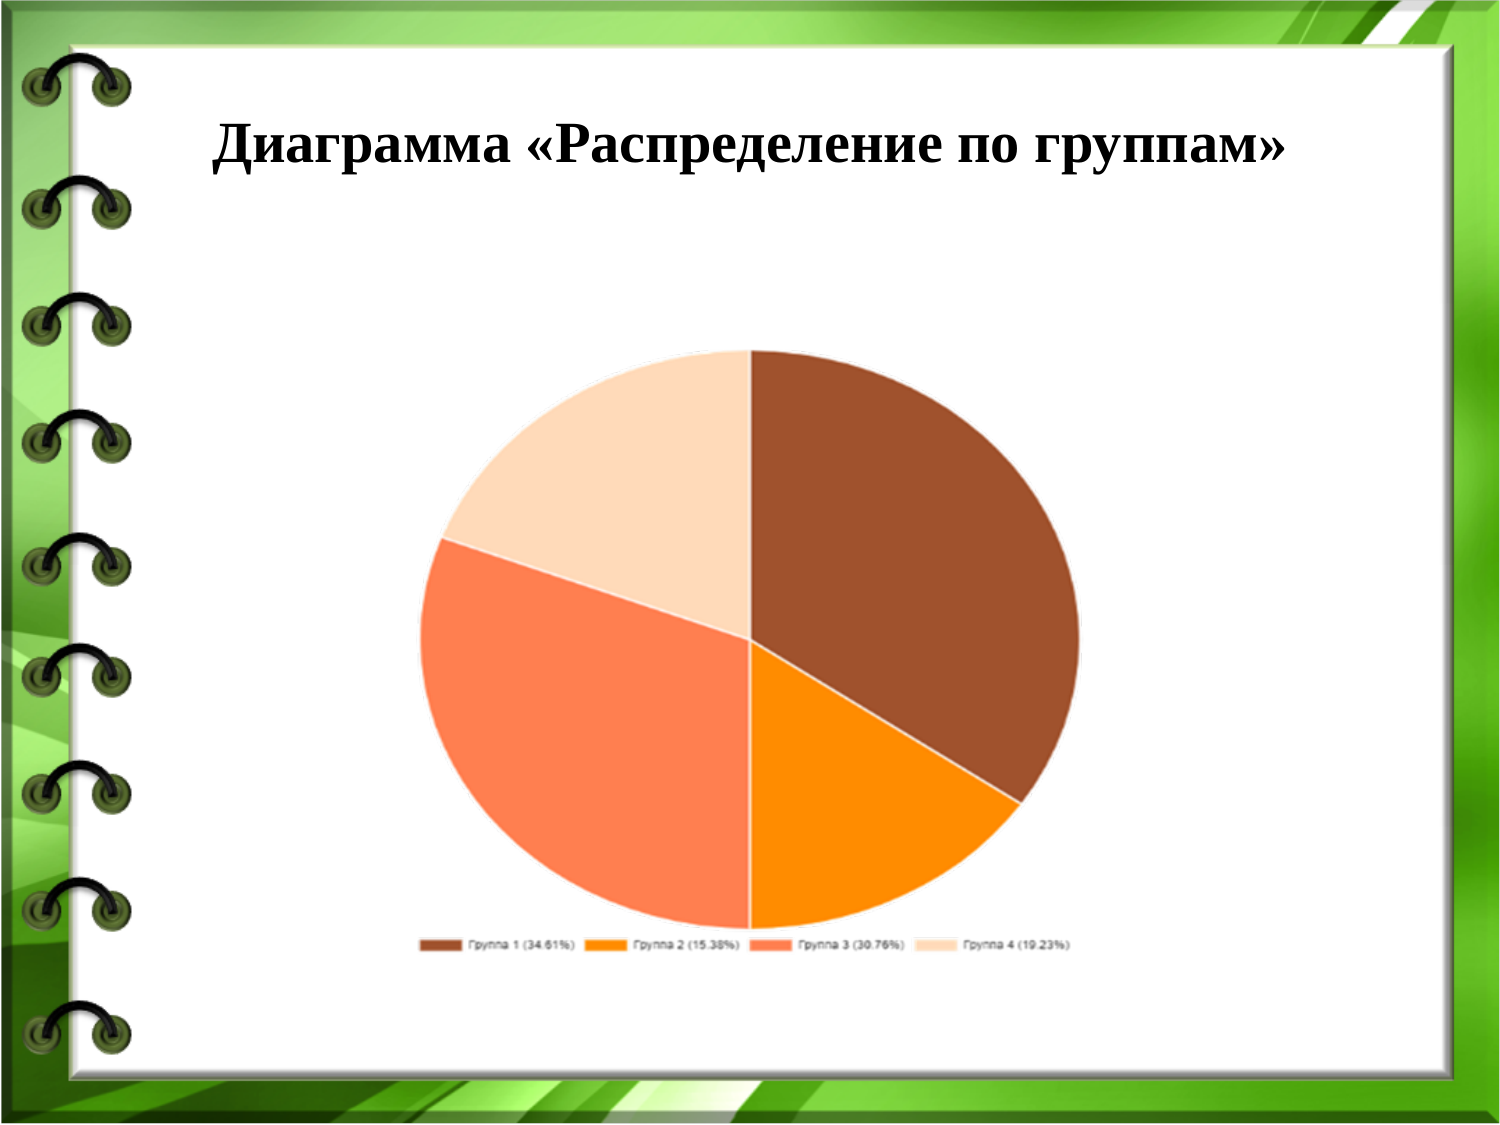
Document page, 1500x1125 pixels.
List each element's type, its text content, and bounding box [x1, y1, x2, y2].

picture [0, 0, 1500, 1125]
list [53, 349, 1447, 960]
title Диаграмма «Распределение по группам» [74, 44, 1426, 233]
